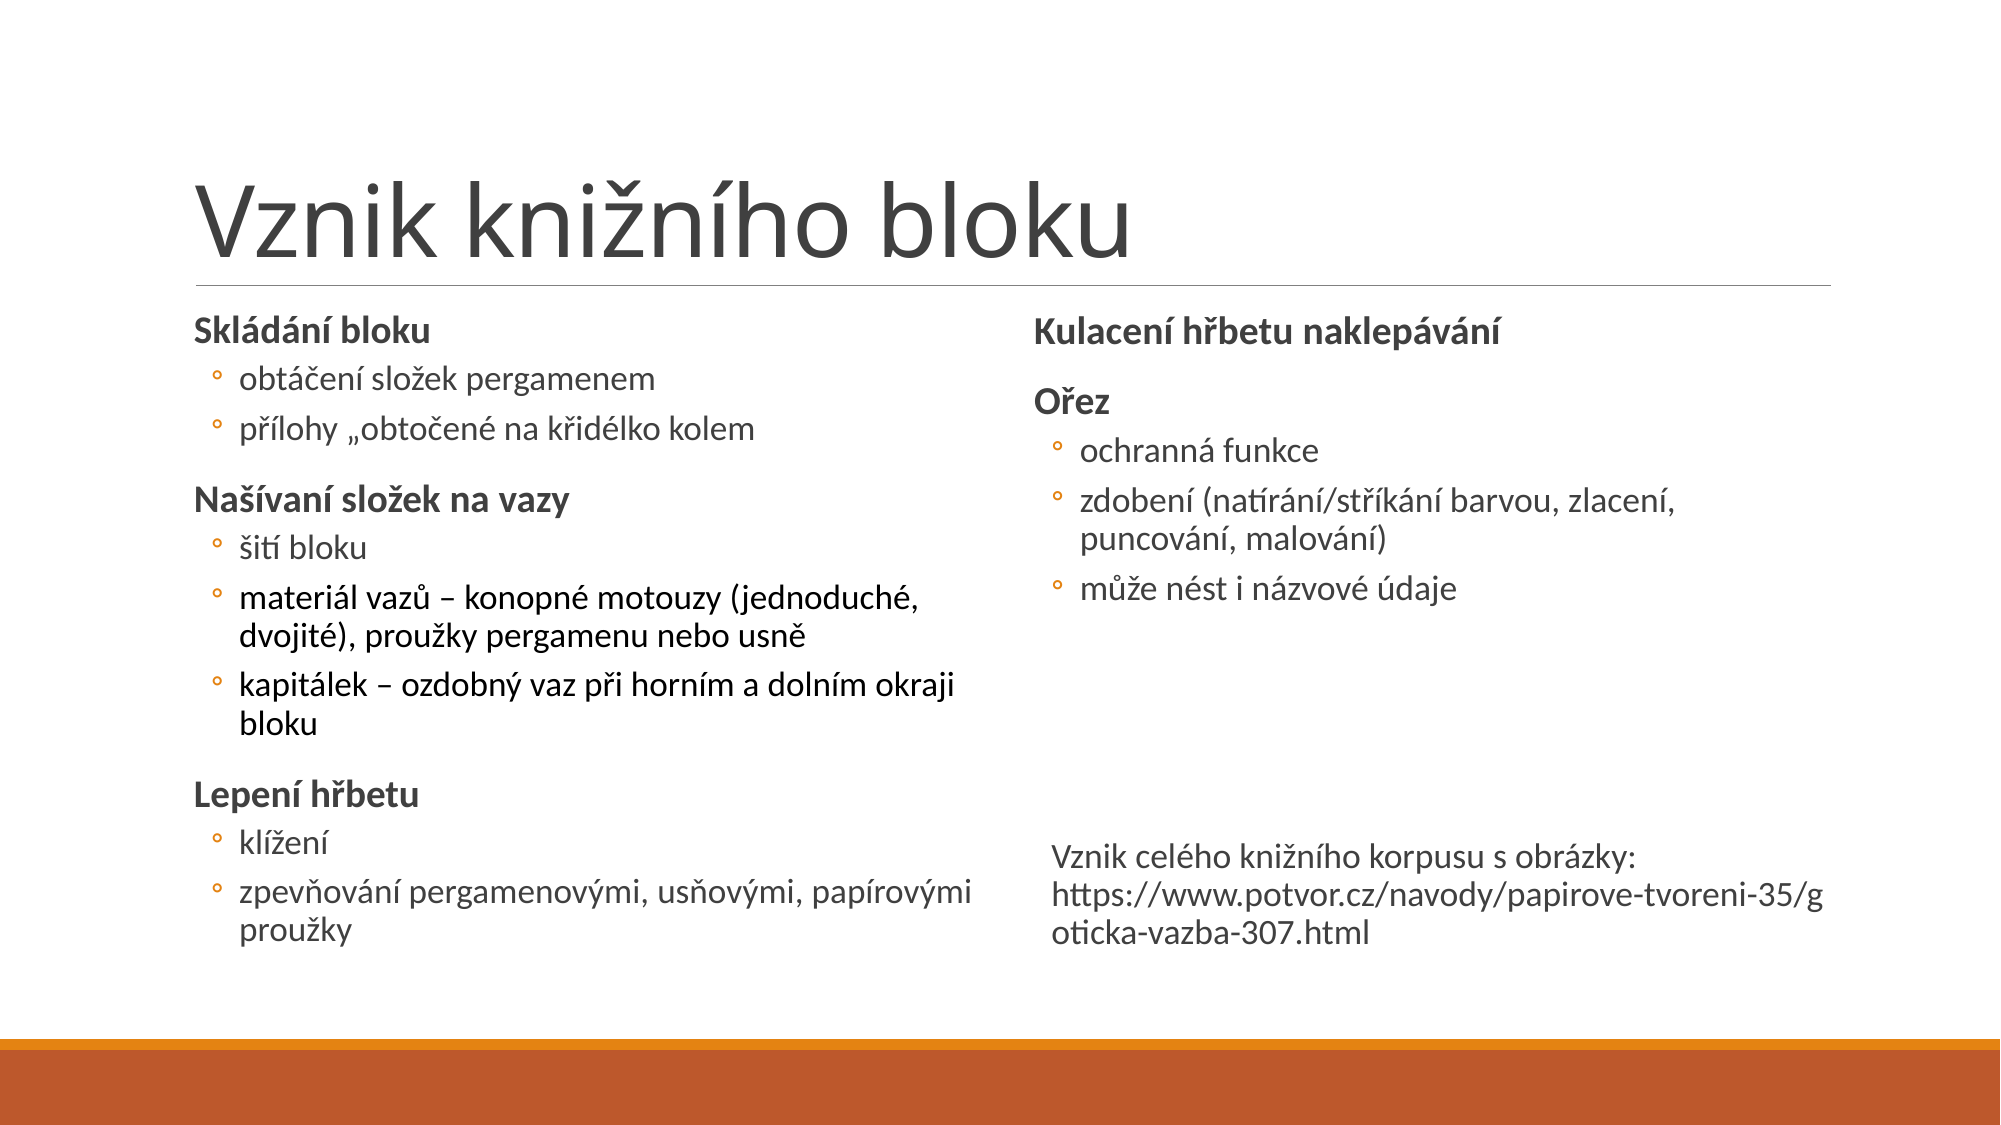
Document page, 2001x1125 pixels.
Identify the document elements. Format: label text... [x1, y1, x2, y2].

list Skládání bloku obtáčení složek pergamenem přílohy „obtočené na křidélko kolem Našívaní složek na vazy šití bloku materiál vazů – konopné motouzy (jednoduché, dvojité), proužky pergamenu nebo usně kapitálek – ozdobný vaz při horním a dolním okraji bloku Lepení hřbetu klížení zpevňování pergamenovými, usňovými, papírovými proužky [180, 302, 990, 963]
title Vznik knižního bloku [180, 47, 1830, 285]
list Kulacení hřbetu naklepávání Ořez ochranná funkce zdobení (natírání/stříkání barvou, zlacení, puncování, malování) může nést i názvové údaje Vznik celého knižního korpusu s obrázky: https://www.potvor.cz/navody/papirove-tvoreni-35/goticka-vazba-307.html [1020, 302, 1830, 963]
